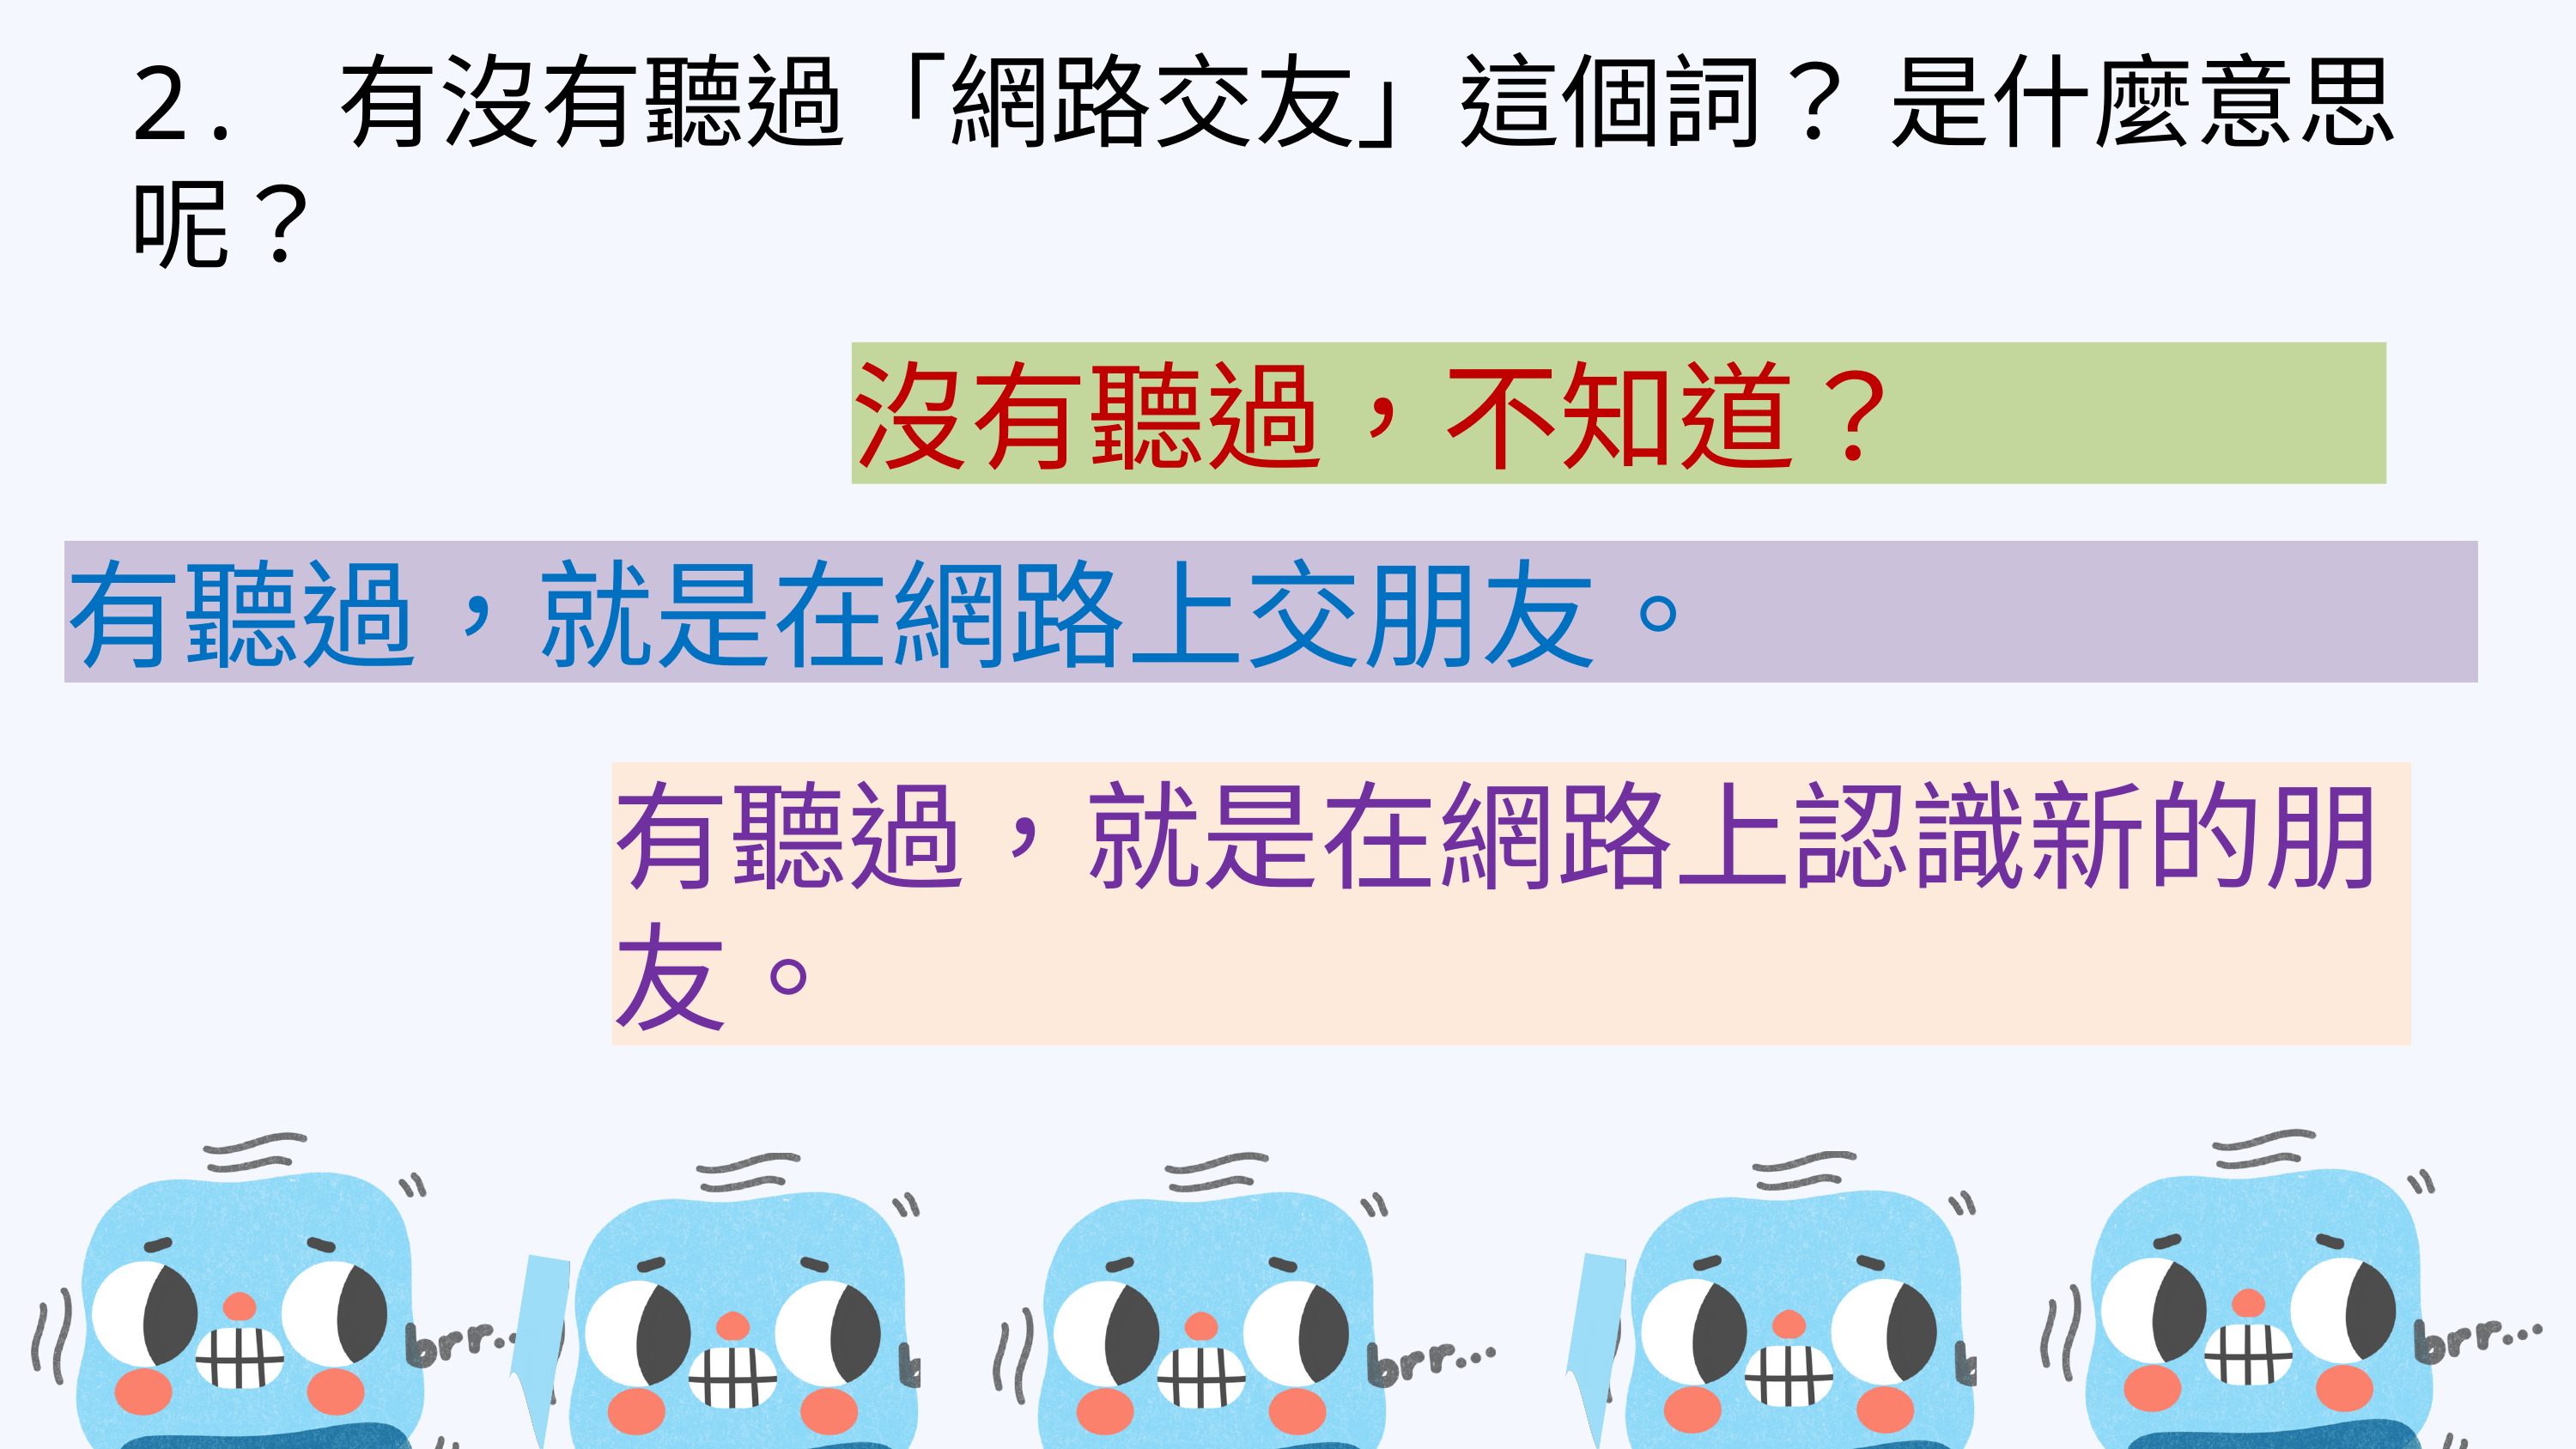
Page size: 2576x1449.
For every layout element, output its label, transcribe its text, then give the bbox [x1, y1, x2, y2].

text_box 有聽過，就是在網路上認識新的朋友。 [611, 761, 2412, 1046]
text_box [30, 1131, 535, 1449]
text_box [2038, 1128, 2543, 1449]
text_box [1552, 1151, 1978, 1449]
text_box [495, 1153, 921, 1449]
text_box [992, 1151, 1497, 1449]
text_box 沒有聽過，不知道？ [851, 342, 2387, 484]
text_box 有聽過，就是在網路上交朋友。 [64, 541, 2478, 683]
text_box 2. 有沒有聽過「網路交友」這個詞？ 是什麼意思呢？ [129, 37, 2478, 282]
